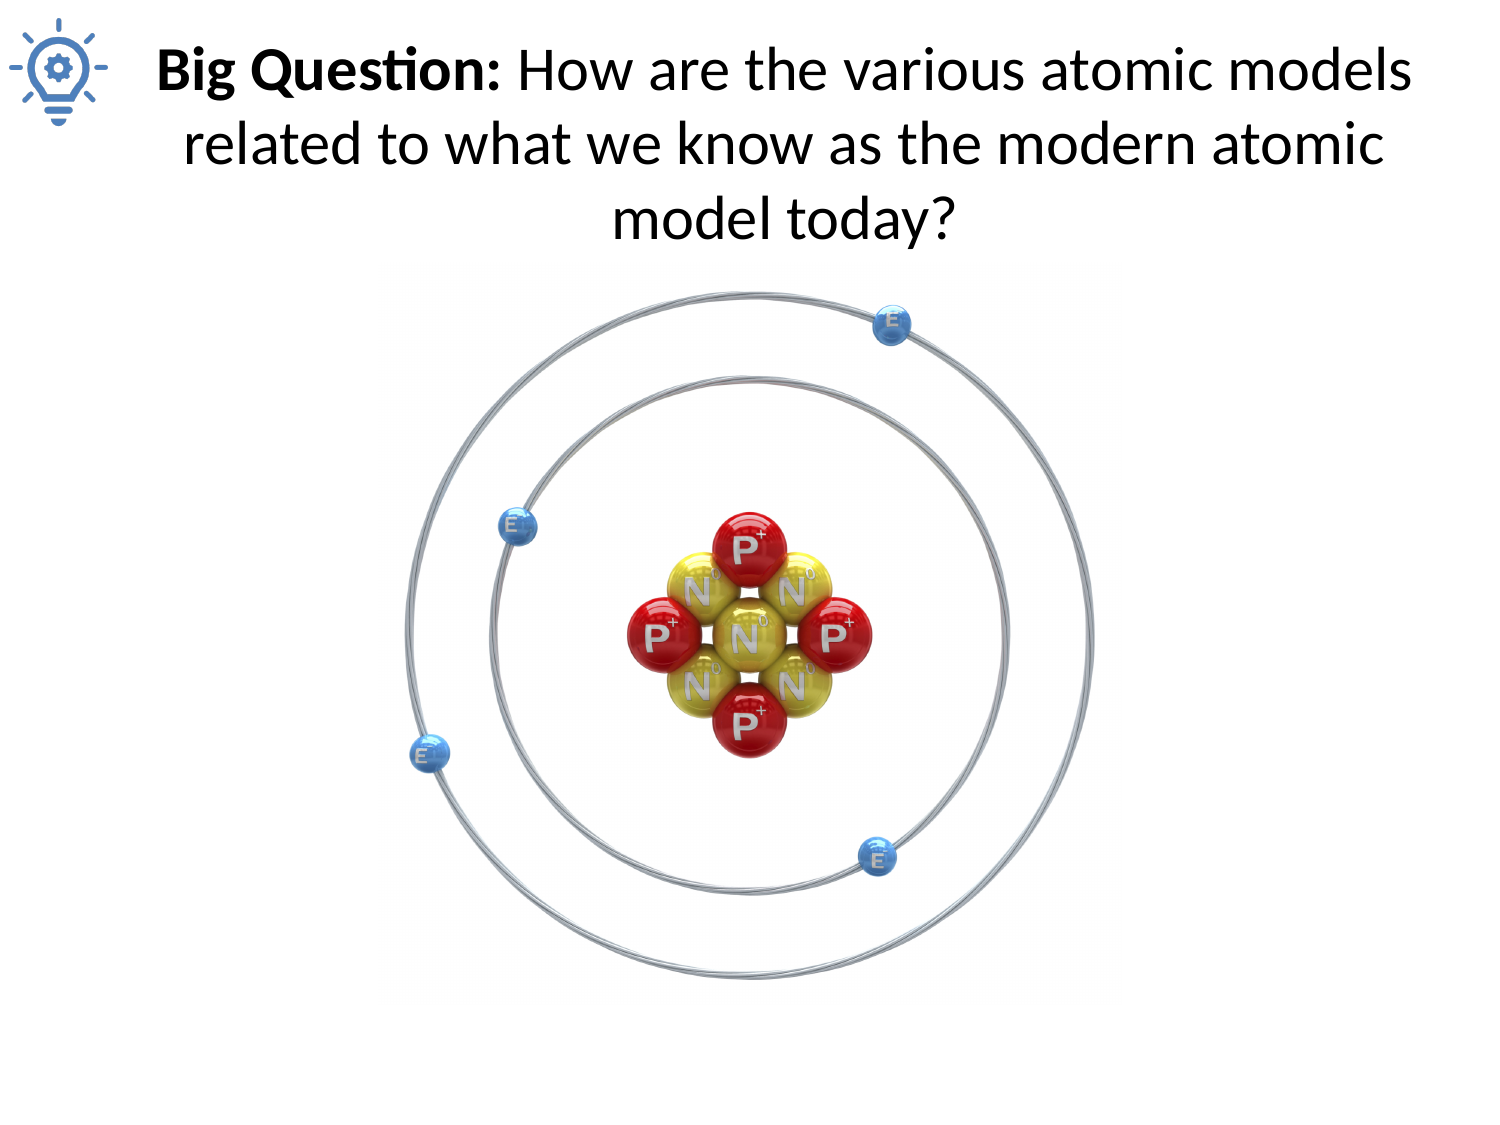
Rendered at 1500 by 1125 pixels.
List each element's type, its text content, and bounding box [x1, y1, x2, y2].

text_box [0, 13, 86, 133]
text_box Big Question: How are the various atomic models related to what we know as the modern atomic model today? [84, 20, 1486, 260]
picture [74, 262, 1426, 1006]
